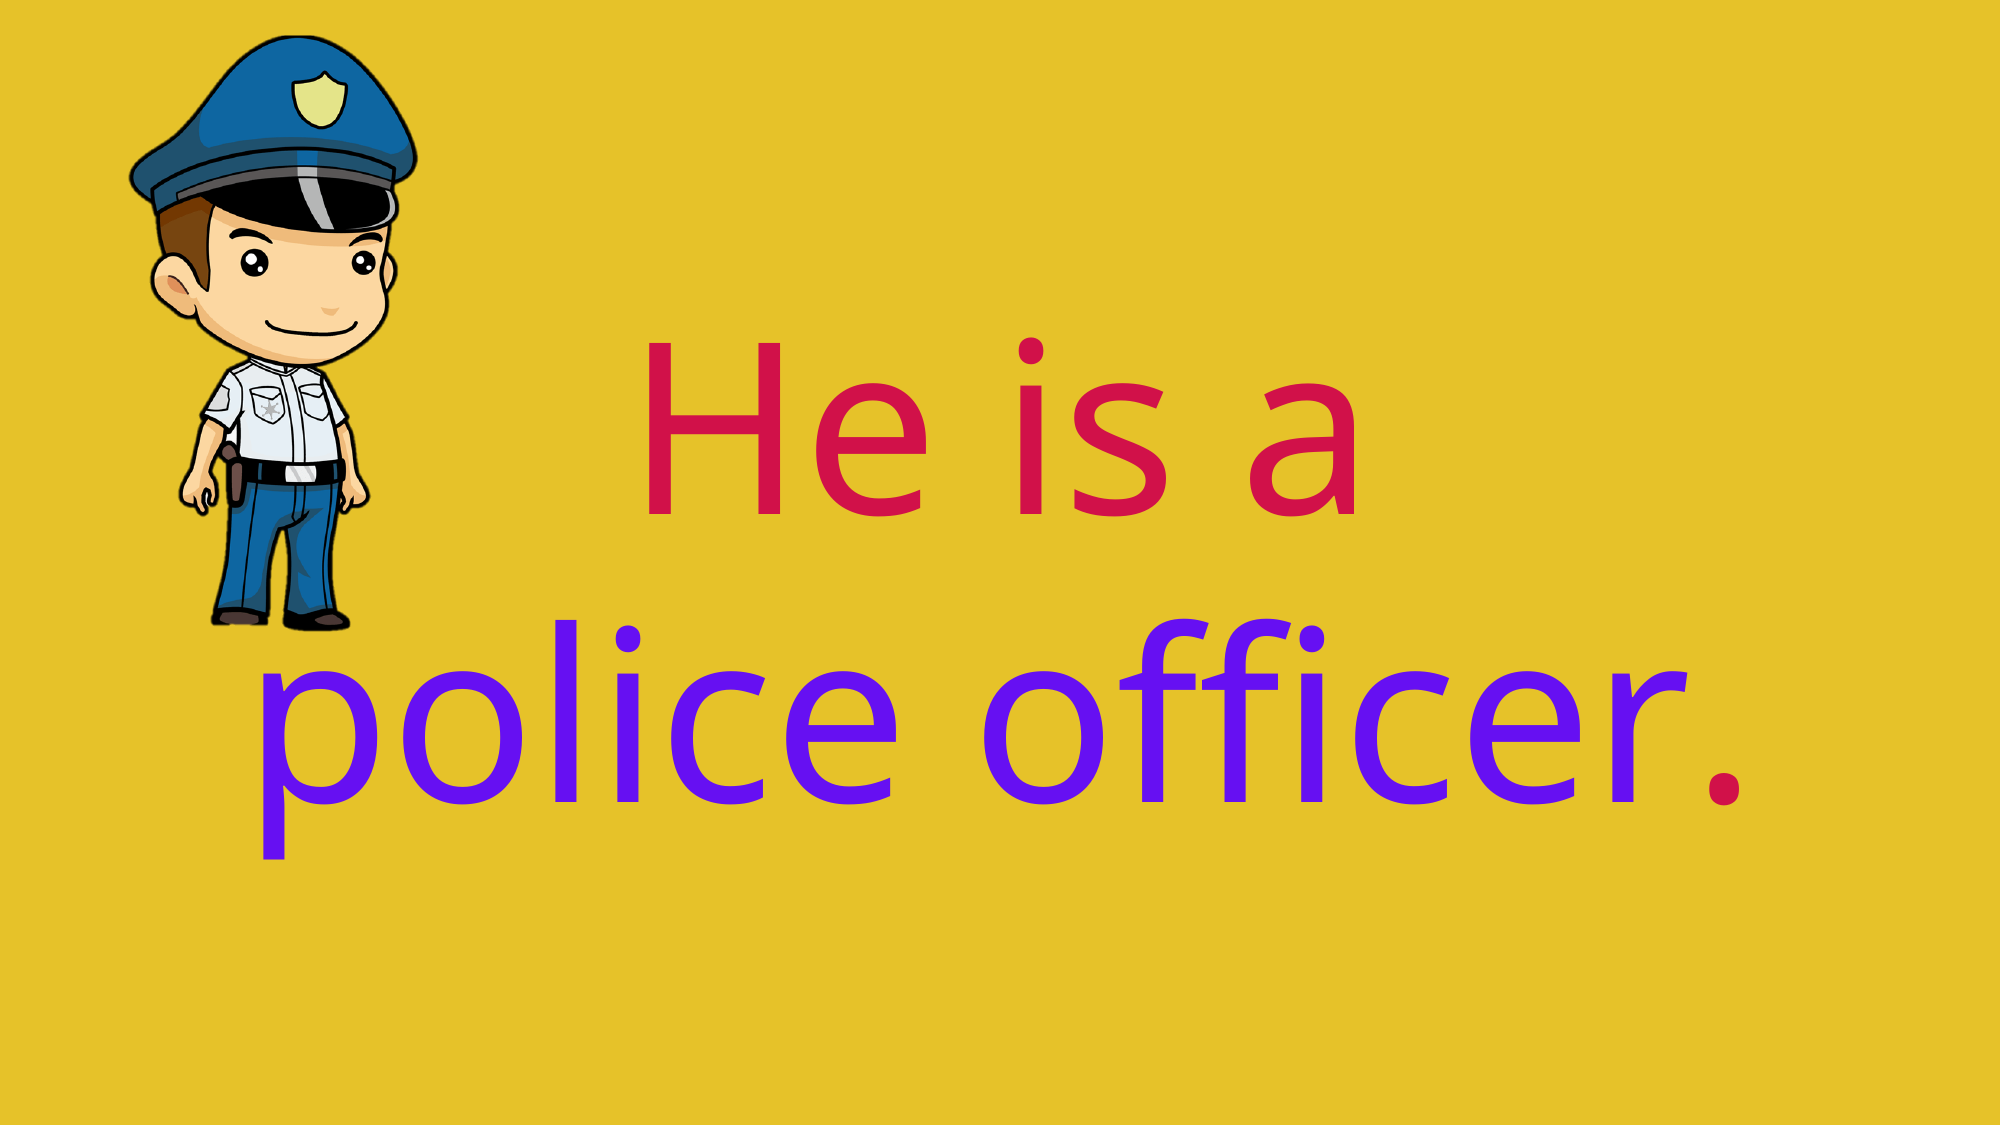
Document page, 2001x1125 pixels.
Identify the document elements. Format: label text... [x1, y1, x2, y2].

picture [19, 9, 527, 655]
text_box He is a police officer. [19, 267, 1981, 858]
